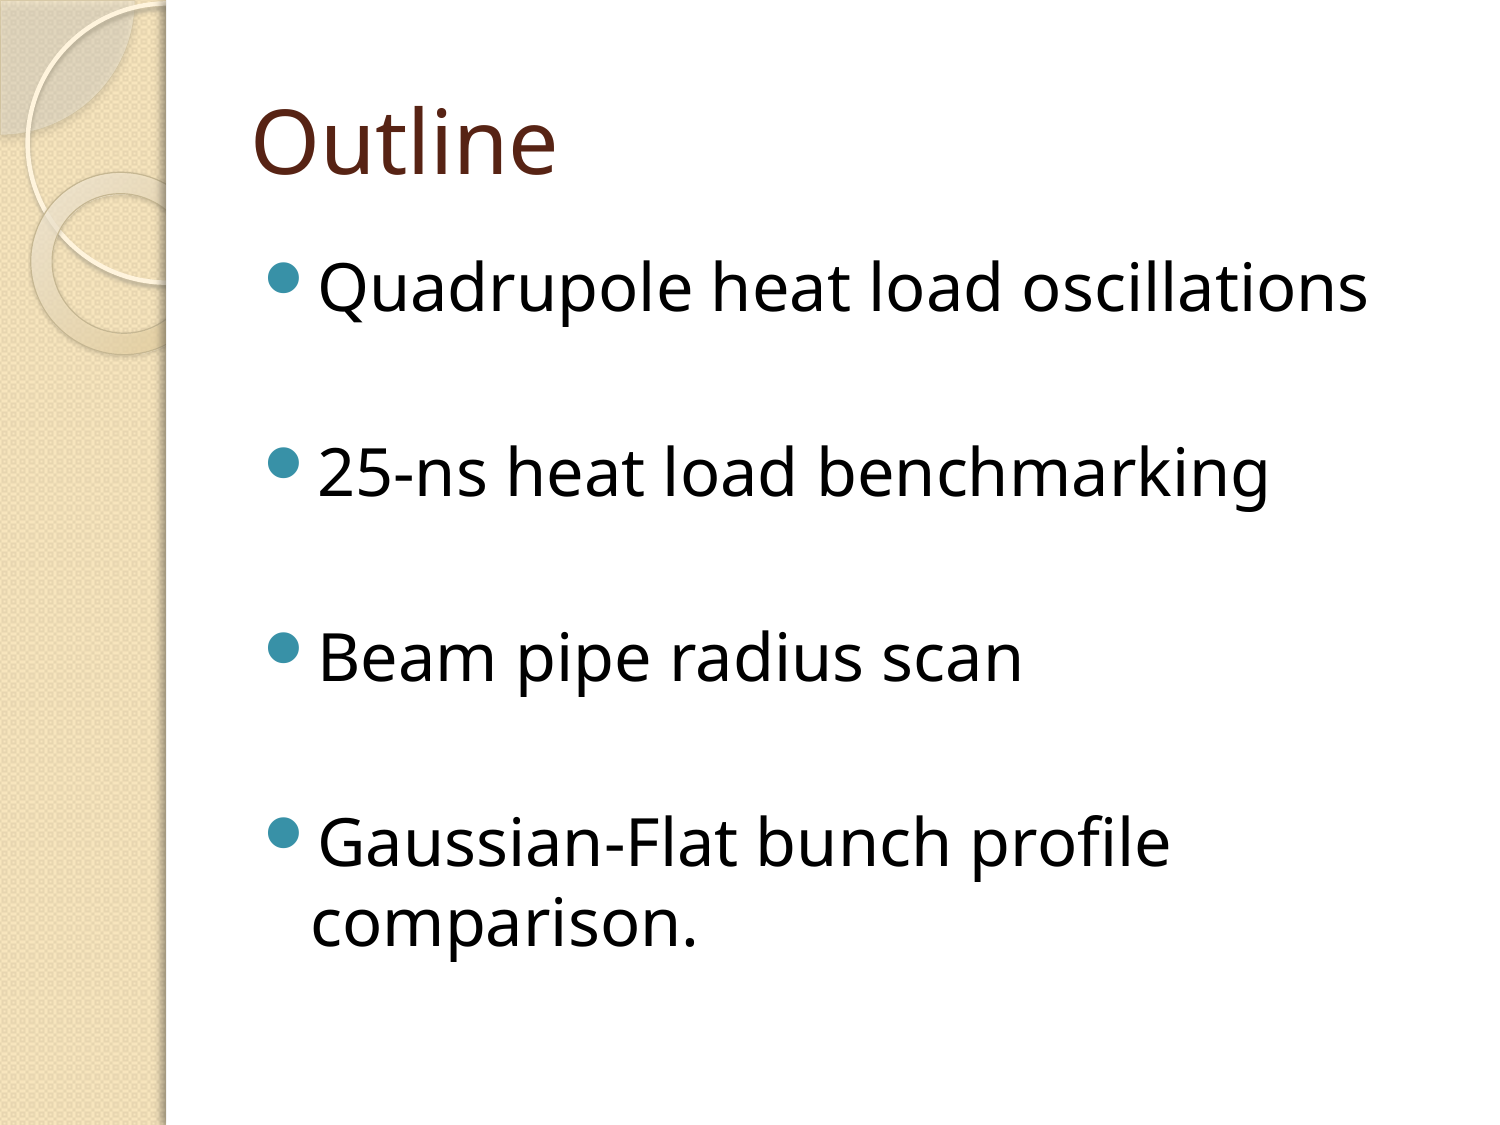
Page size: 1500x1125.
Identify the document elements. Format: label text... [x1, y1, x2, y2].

list Quadrupole heat load oscillations 25-ns heat load benchmarking Beam pipe radius scan Gaussian-Flat bunch profile comparison. [235, 237, 1466, 1025]
title Outline [235, 45, 1466, 233]
